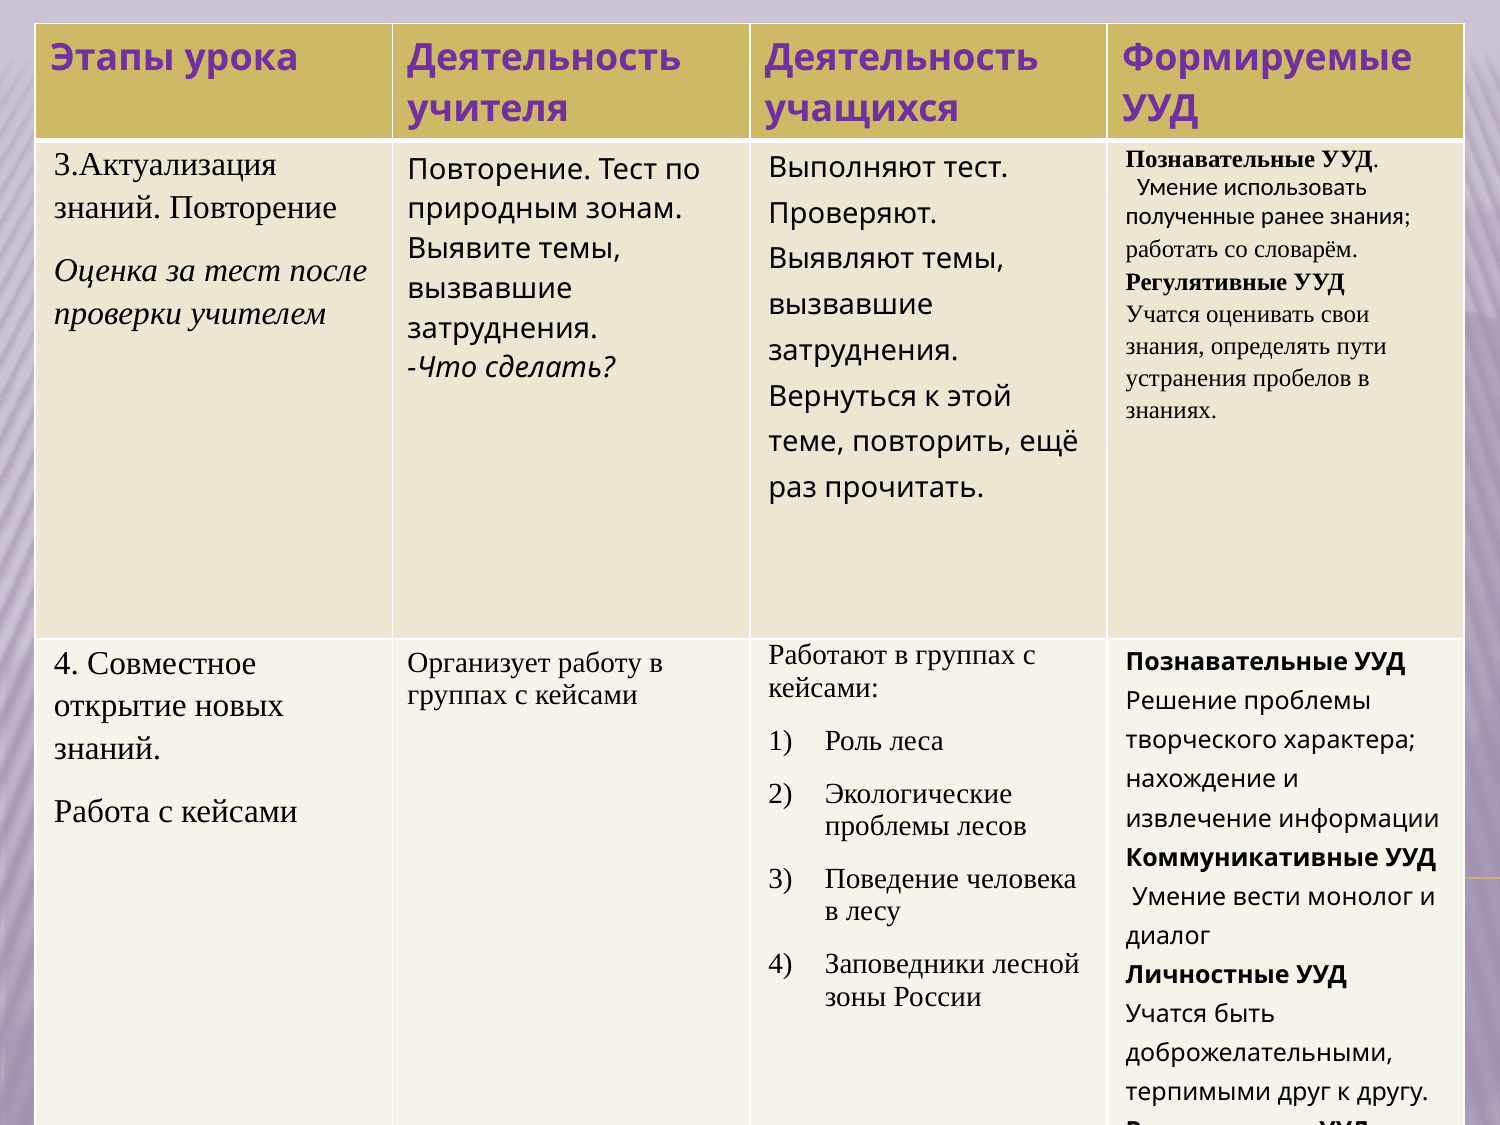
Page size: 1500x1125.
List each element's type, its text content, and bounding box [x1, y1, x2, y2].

table_cell Работают в группах с кейсами: Роль леса Экологические проблемы лесов Поведение человека в лесу Заповедники лесной зоны России [751, 640, 1106, 1125]
table_cell Организует работу в группах с кейсами [393, 640, 749, 1125]
table_header Формируемые УУД [1108, 24, 1463, 138]
table_cell 4. Совместное открытие новых знаний. Работа с кейсами [36, 640, 392, 1125]
table_cell Познавательные УУД. Умение использовать полученные ранее знания; работать со словарём. Регулятивные УУД Учатся оценивать свои знания, определять пути устранения пробелов в знаниях. [1108, 143, 1463, 638]
table_cell Повторение. Тест по природным зонам. Выявите темы, вызвавшие затруднения. -Что сделать? [393, 143, 749, 638]
table_cell Выполняют тест. Проверяют. Выявляют темы, вызвавшие затруднения. Вернуться к этой теме, повторить, ещё раз прочитать. [751, 143, 1106, 638]
table_cell 3.Актуализация знаний. Повторение Оценка за тест после проверки учителем [36, 143, 392, 638]
table_header Этапы урока [36, 24, 392, 138]
table_header Деятельность учащихся [751, 24, 1106, 138]
table_header Деятельность учителя [393, 24, 749, 138]
table_cell Познавательные УУД Решение проблемы творческого характера; нахождение и извлечение информации Коммуникативные УУД Умение вести монолог и диалог Личностные УУД Учатся быть доброжелательными, терпимыми друг к другу. Регулятивные УУД Учатся принимать и сохранять учебную задачу [1108, 640, 1463, 1125]
